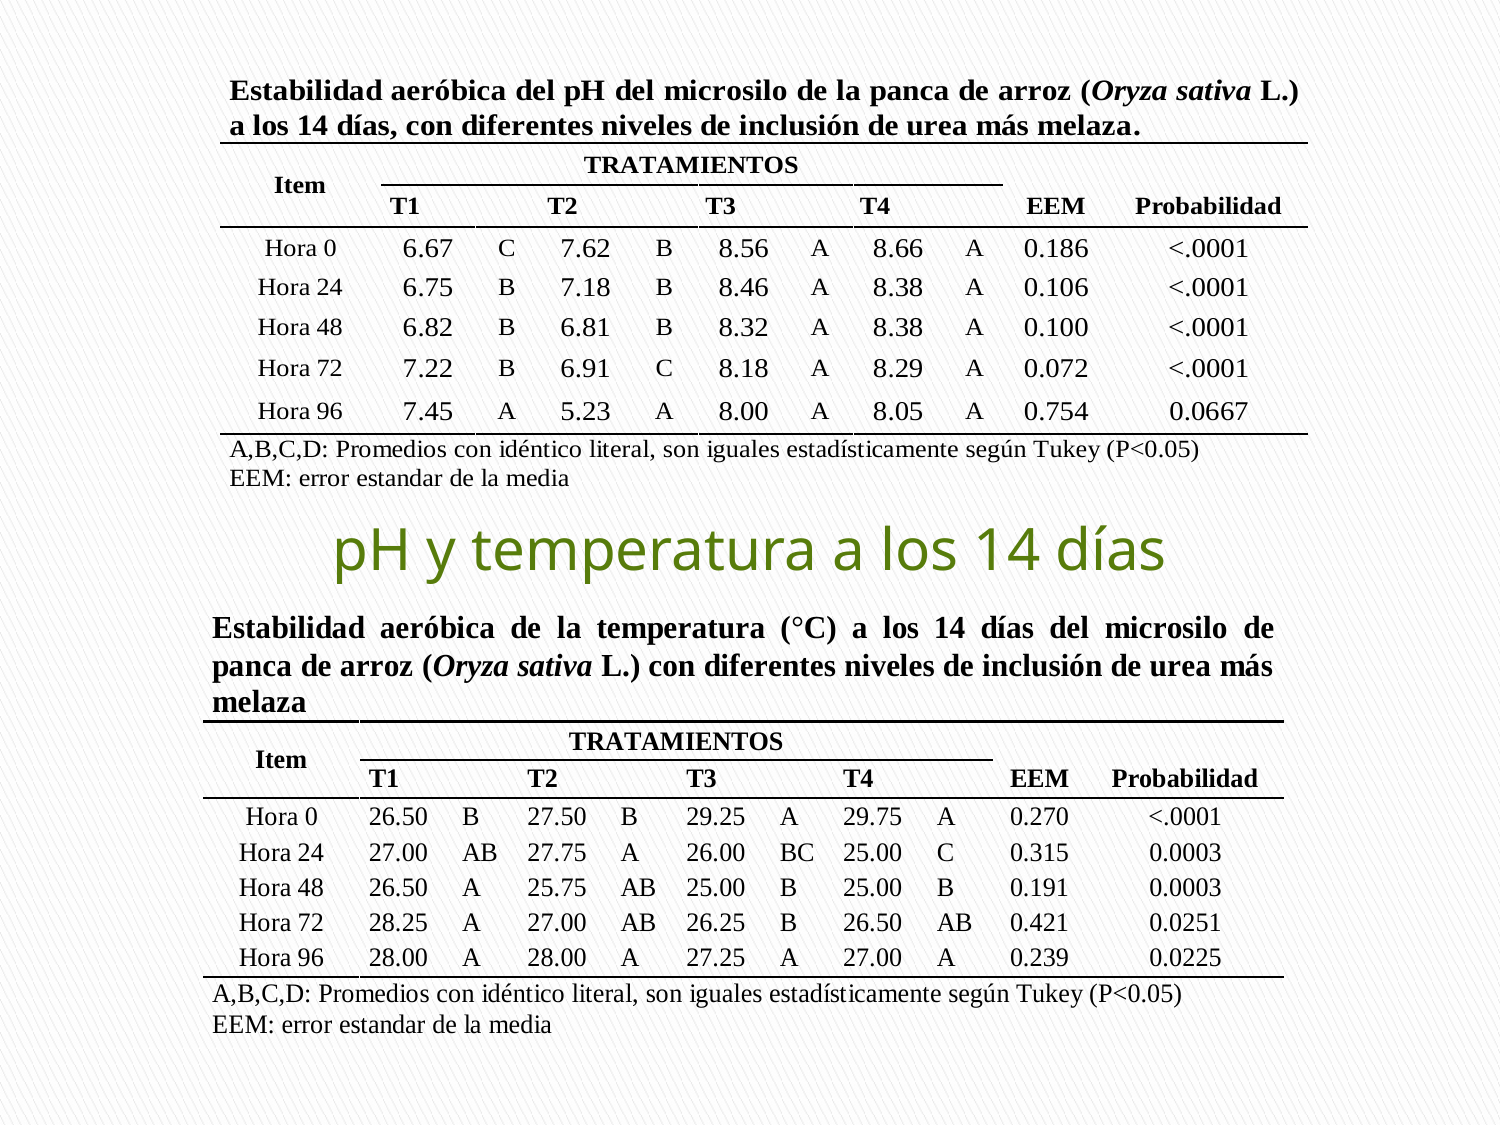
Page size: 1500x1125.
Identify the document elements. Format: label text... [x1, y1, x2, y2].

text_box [218, 73, 1318, 543]
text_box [200, 609, 1300, 1094]
text_box pH y temperatura a los 14 días [0, 504, 1500, 589]
